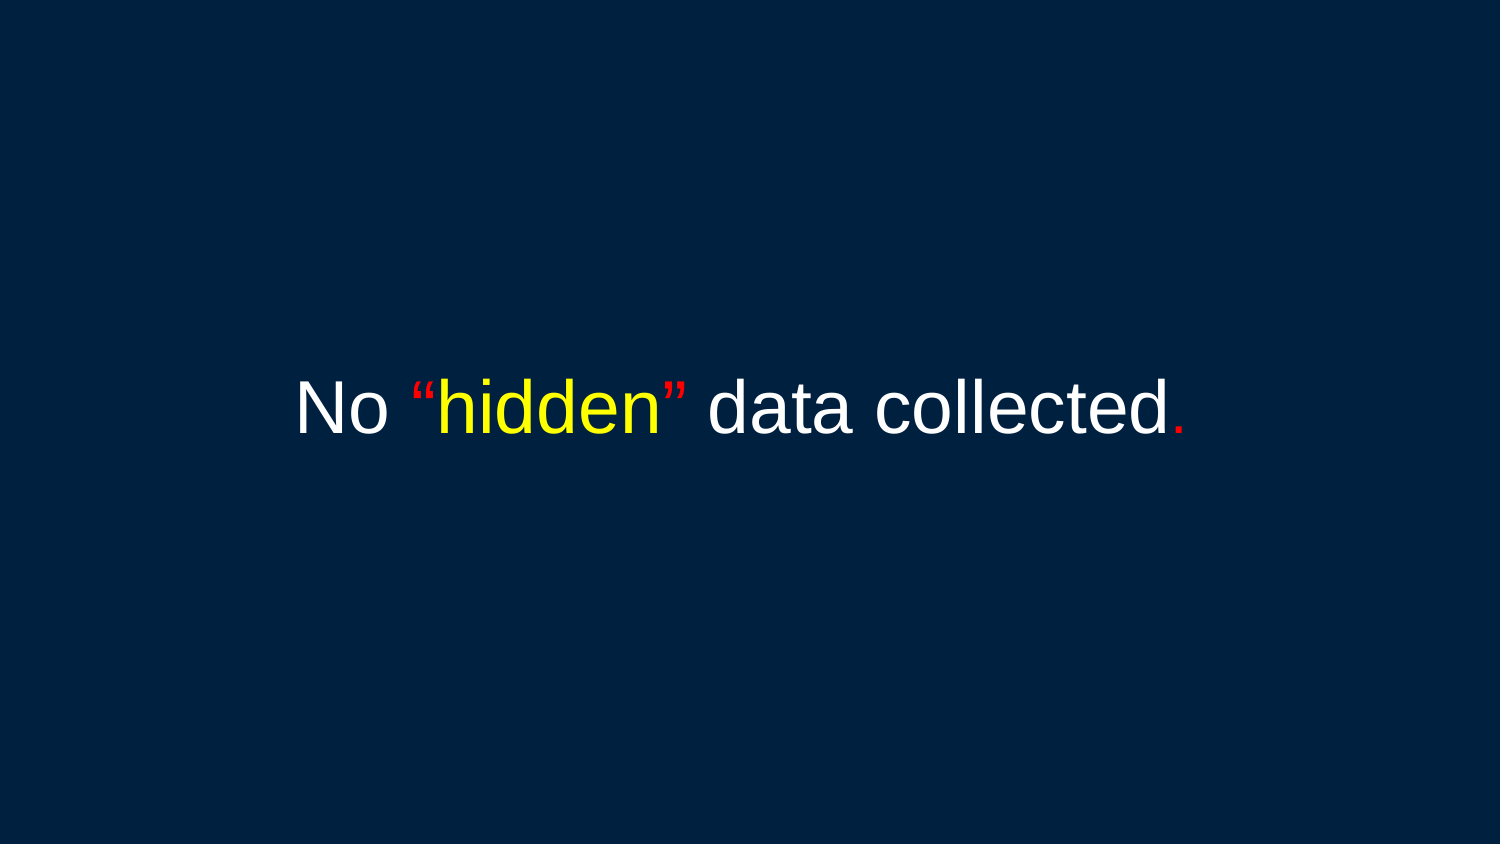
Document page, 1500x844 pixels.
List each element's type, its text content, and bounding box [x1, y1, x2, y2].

list No “hidden” data collected. [243, 351, 1257, 480]
